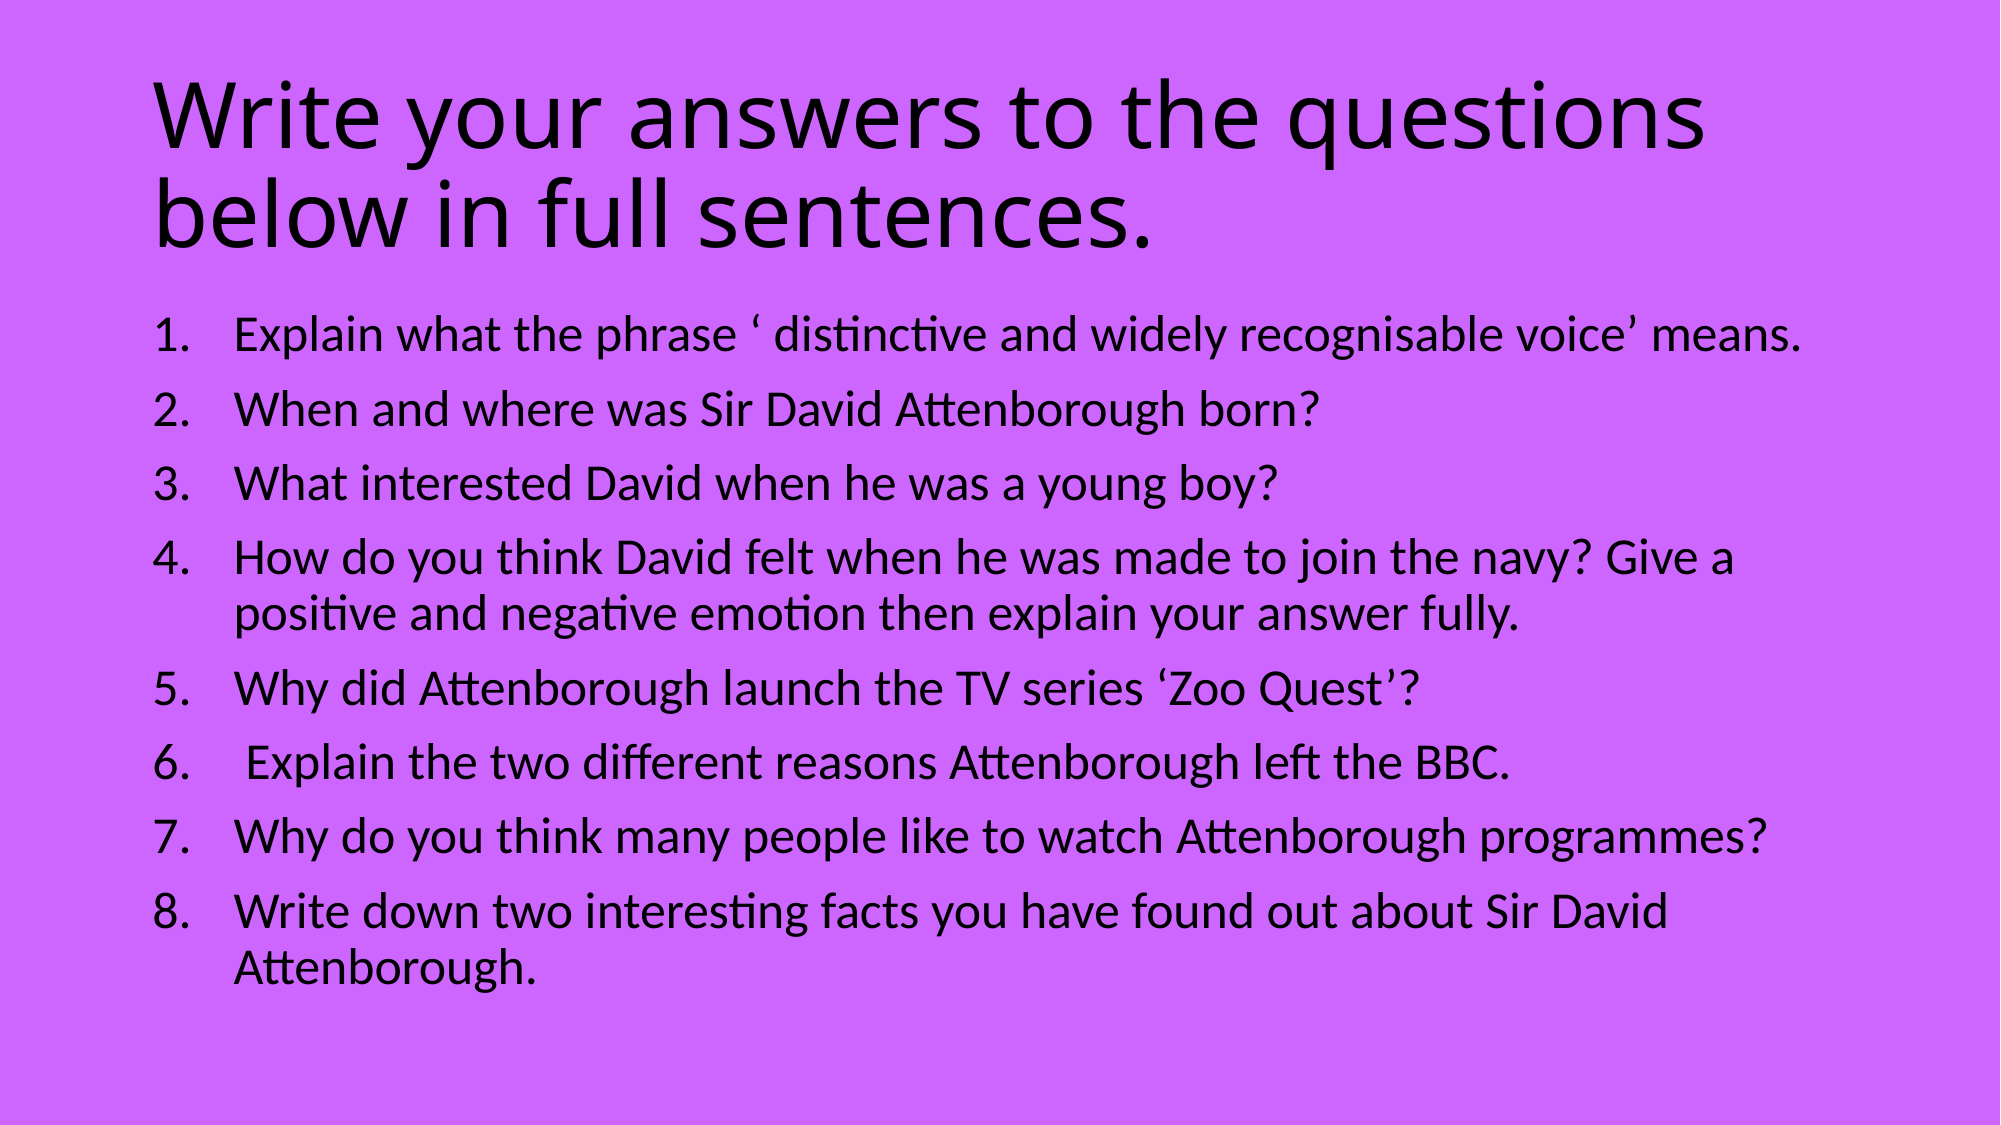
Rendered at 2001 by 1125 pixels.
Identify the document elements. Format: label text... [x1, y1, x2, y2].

title Write your answers to the questions below in full sentences. [137, 59, 1863, 278]
list Explain what the phrase ‘ distinctive and widely recognisable voice’ means. When and where was Sir David Attenborough born? What interested David when he was a young boy? How do you think David felt when he was made to join the navy? Give a positive and negative emotion then explain your answer fully. Why did Attenborough launch the TV series ‘Zoo Quest’? Explain the two different reasons Attenborough left the BBC. Why do you think many people like to watch Attenborough programmes? Write down two interesting facts you have found out about Sir David Attenborough. [137, 299, 1863, 1014]
